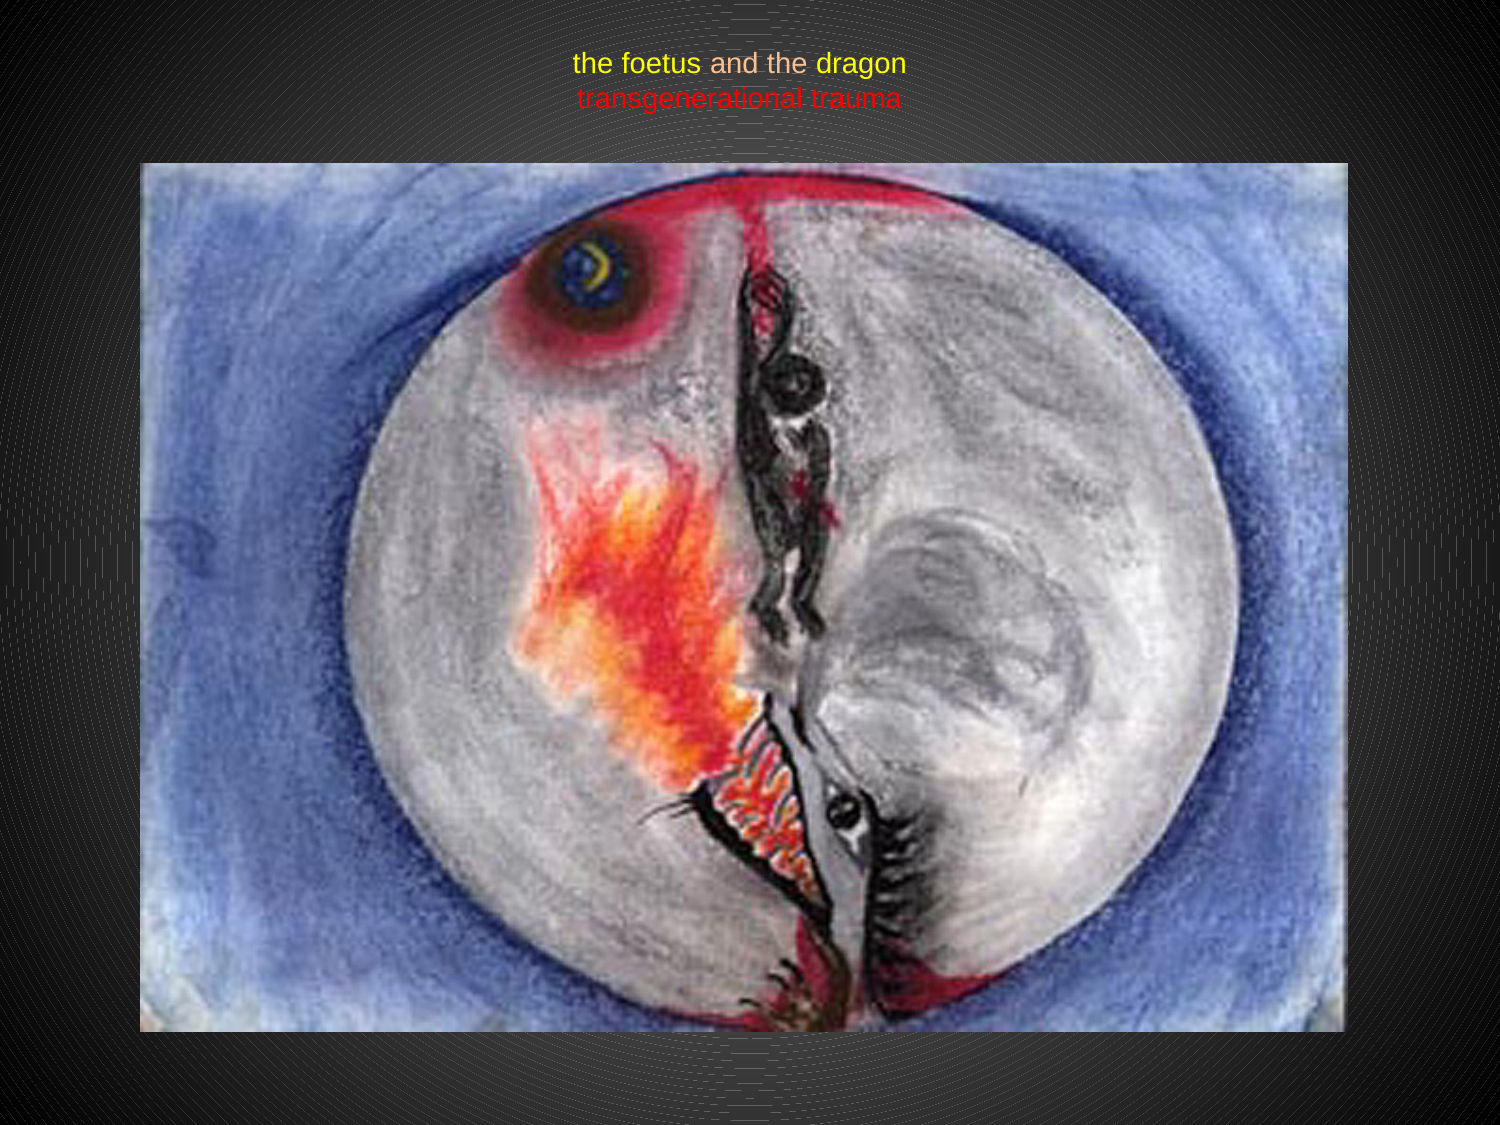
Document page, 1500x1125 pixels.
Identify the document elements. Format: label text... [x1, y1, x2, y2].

title the foetus and the dragon transgenerational trauma [64, 54, 1415, 104]
picture [140, 163, 1348, 1032]
